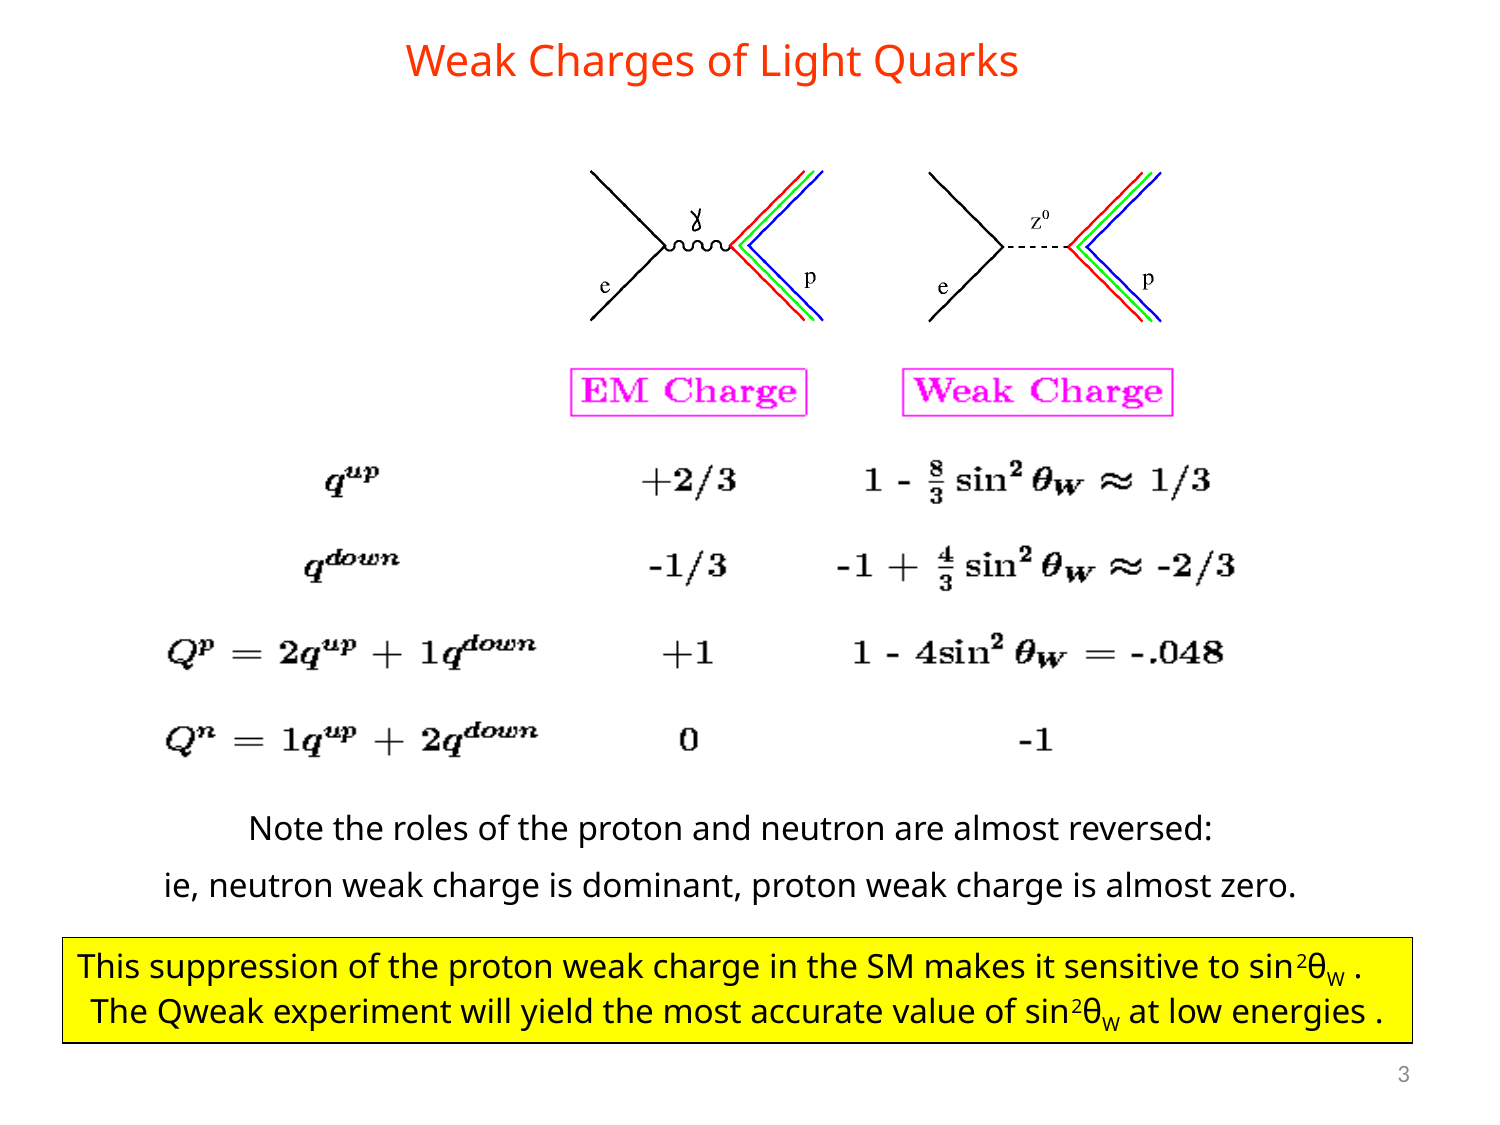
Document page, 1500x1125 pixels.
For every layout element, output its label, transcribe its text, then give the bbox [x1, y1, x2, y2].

picture [912, 162, 1182, 334]
text_box This suppression of the proton weak charge in the SM makes it sensitive to sin2θW . The Qweak experiment will yield the most accurate value of sin2θW at low energies . [62, 937, 1413, 1043]
title Weak Charges of Light Quarks [37, 24, 1388, 93]
picture [562, 149, 842, 345]
text_box Note the roles of the proton and neutron are almost reversed: ie, neutron weak charge is dominant, proton weak charge is almost zero. [112, 799, 1350, 912]
slide_number 3 [1074, 1042, 1425, 1103]
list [124, 362, 1263, 788]
